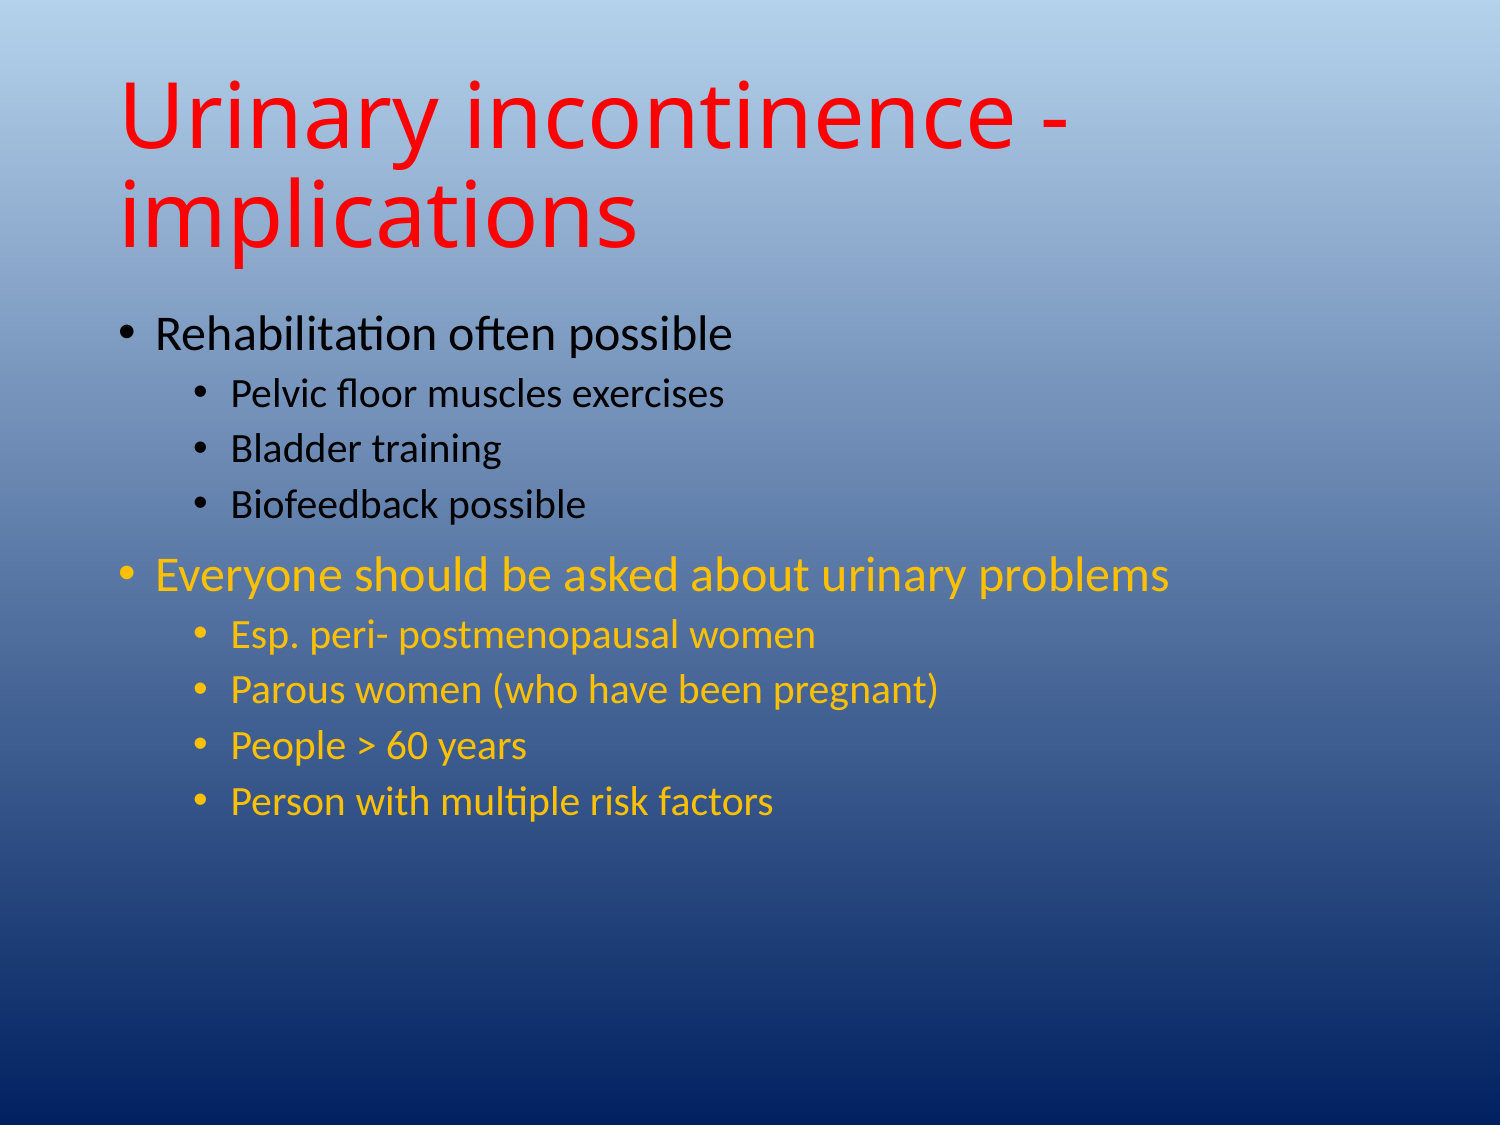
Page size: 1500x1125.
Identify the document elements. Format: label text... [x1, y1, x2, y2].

list Rehabilitation often possible Pelvic floor muscles exercises Bladder training Biofeedback possible Everyone should be asked about urinary problems Esp. peri- postmenopausal women Parous women (who have been pregnant) People ˃ 60 years Person with multiple risk factors [103, 299, 1397, 1014]
title Urinary incontinence - implications [103, 59, 1397, 278]
